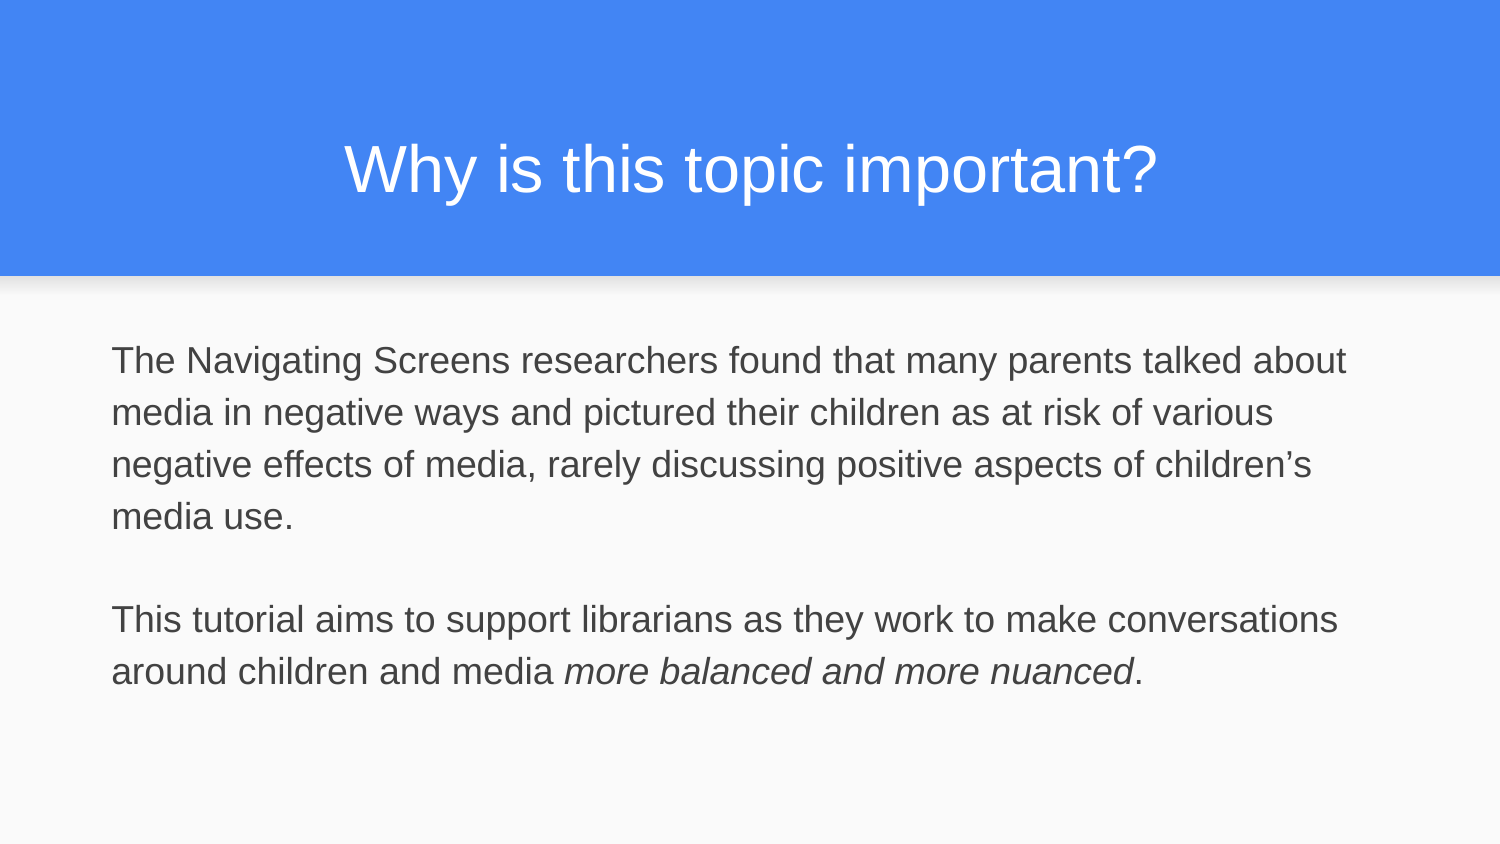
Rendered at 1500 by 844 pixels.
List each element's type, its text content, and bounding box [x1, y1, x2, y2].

list The Navigating Screens researchers found that many parents talked about media in negative ways and pictured their children as at risk of various negative effects of media, rarely discussing positive aspects of children’s media use. This tutorial aims to support librarians as they work to make conversations around children and media more balanced and more nuanced. [77, 314, 1427, 760]
title Why is this topic important? [77, 94, 1427, 221]
